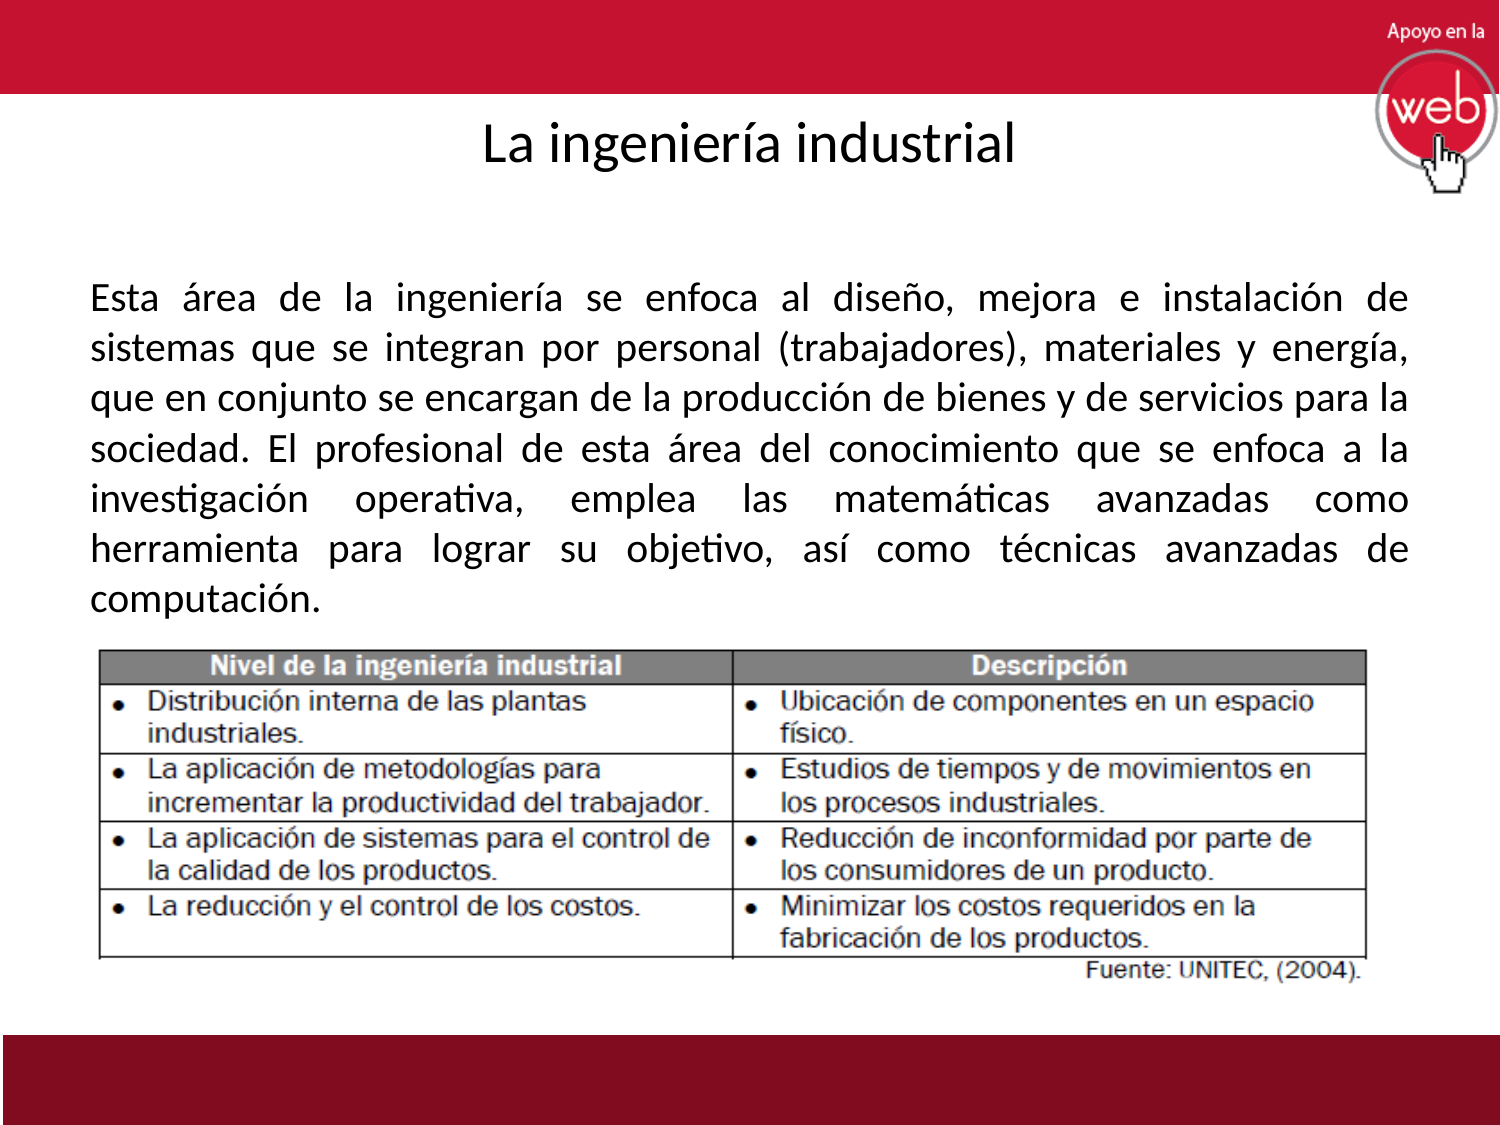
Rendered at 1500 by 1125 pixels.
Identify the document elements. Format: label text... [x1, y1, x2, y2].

picture [0, 0, 1500, 1125]
title La ingeniería industrial [75, 45, 1425, 233]
list Esta área de la ingeniería se enfoca al diseño, mejora e instalación de sistemas que se integran por personal (trabajadores), materiales y energía, que en conjunto se encargan de la producción de bienes y de servicios para la sociedad. El profesional de esta área del conocimiento que se enfoca a la investigación operativa, emplea las matemáticas avanzadas como herramienta para lograr su objetivo, así como técnicas avanzadas de computación. [75, 262, 1425, 1005]
